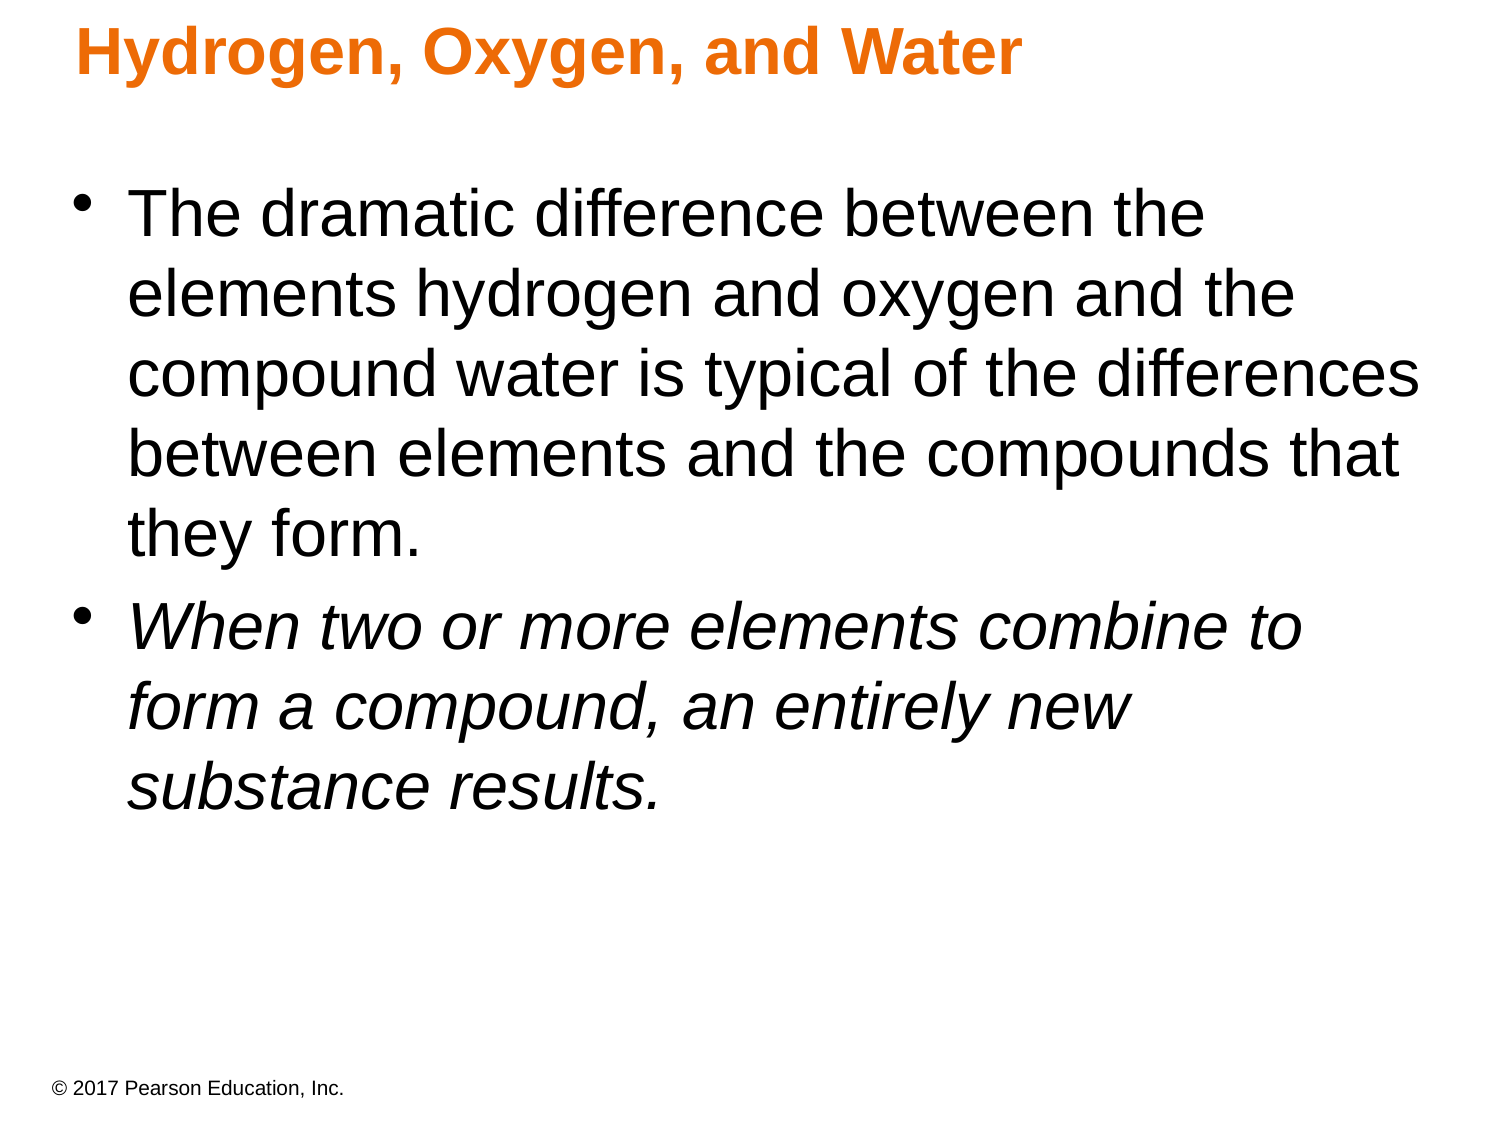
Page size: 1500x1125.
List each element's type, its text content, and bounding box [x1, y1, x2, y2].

title Hydrogen, Oxygen, and Water [0, 0, 1500, 203]
list The dramatic difference between the elements hydrogen and oxygen and the compound water is typical of the differences between elements and the compounds that they form. When two or more elements combine to form a compound, an entirely new substance results. [56, 162, 1444, 937]
